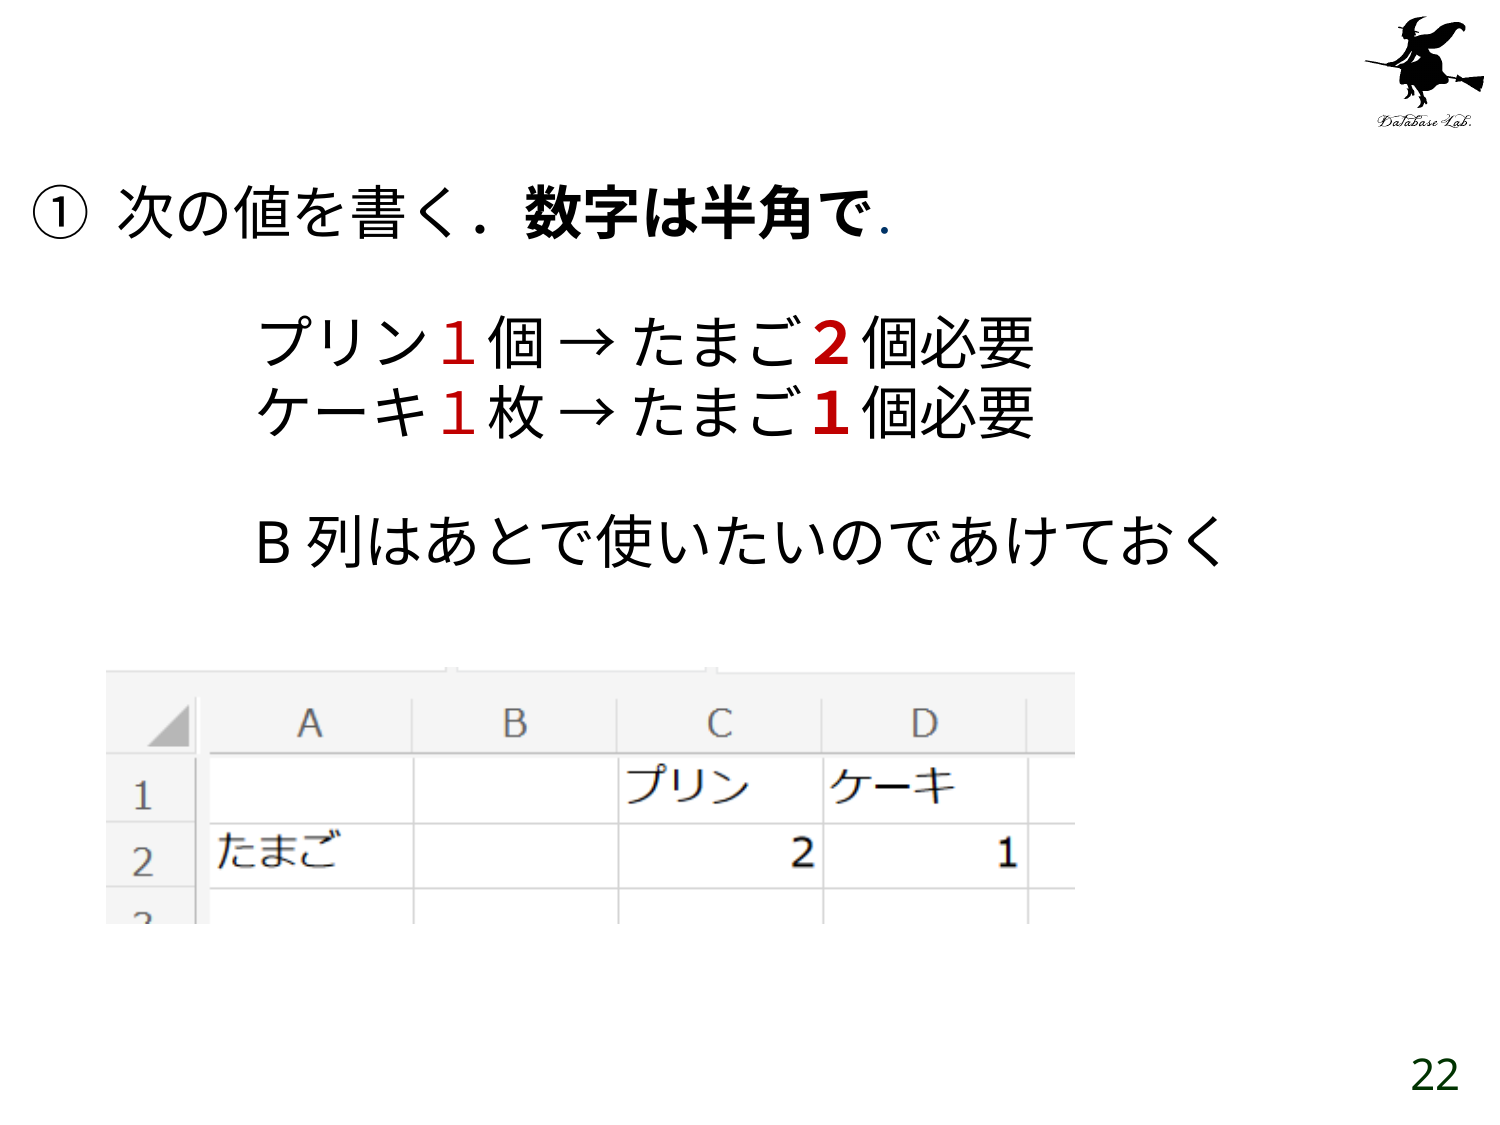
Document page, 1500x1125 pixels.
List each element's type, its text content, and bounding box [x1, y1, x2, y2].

text_box プリン１個 → たまご２個必要 ケーキ１枚 → たまご１個必要 [239, 298, 1281, 454]
picture [1362, 14, 1486, 130]
text_box B列はあとで使いたいのであけておく [239, 497, 1387, 583]
picture [106, 667, 1075, 924]
text_box ① 次の値を書く．数字は半角で． [20, 178, 1457, 815]
slide_number 22 [1137, 1053, 1476, 1099]
